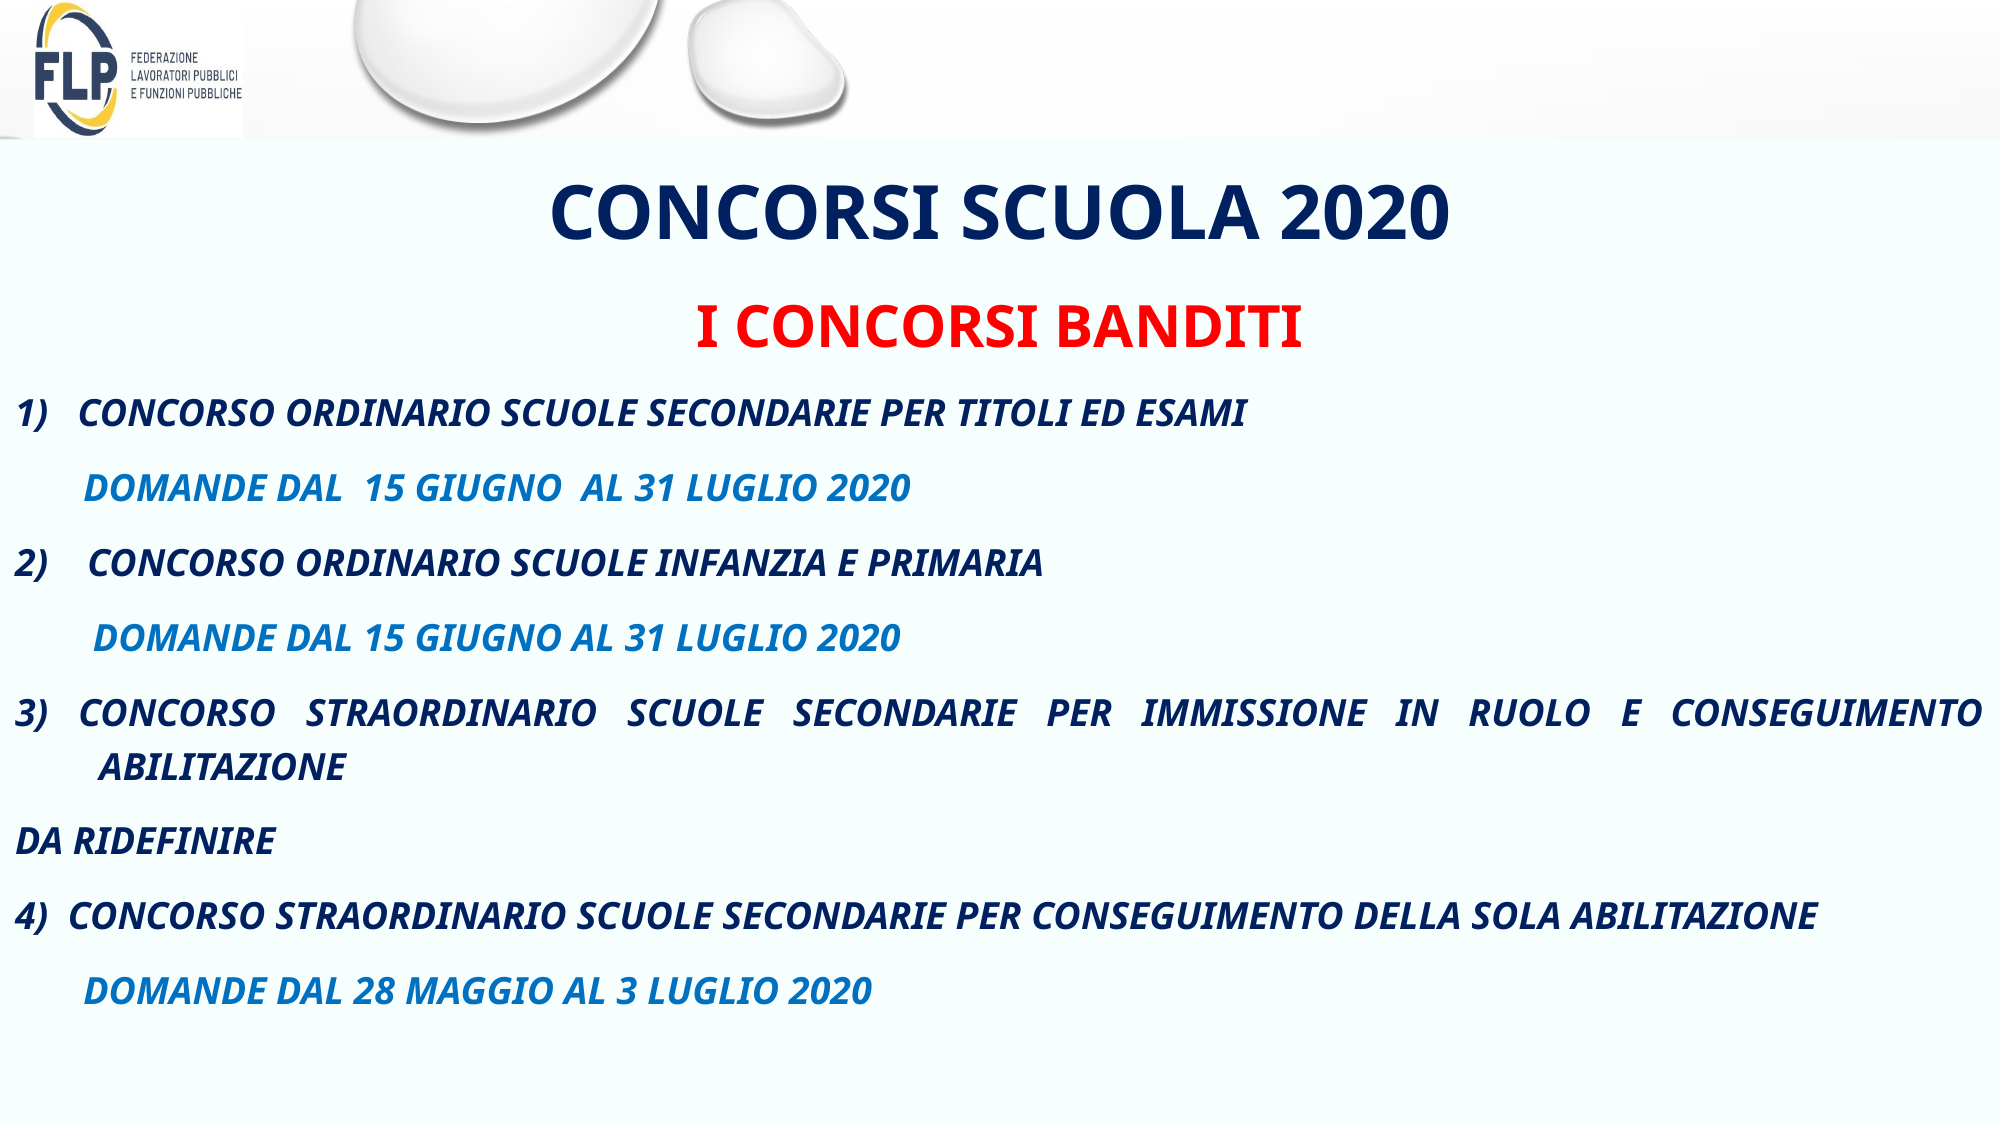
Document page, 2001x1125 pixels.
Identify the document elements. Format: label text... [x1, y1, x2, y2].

picture [0, 0, 2000, 139]
subtitle CONCORSI SCUOLA 2020 I CONCORSI BANDITI 1) CONCORSO ORDINARIO SCUOLE SECONDARIE PER TITOLI ED ESAMI Domande dal 15 GIUGNO al 31 luglio 2020 2) CONCORSO ORDINARIO SCUOLE INFANZIA E PRIMARIA DOMANDE DAL 15 GIUGNO AL 31 LUGLIO 2020 3) CONCORSO STRAORDINARIO SCUOLE SECONDARIE PER IMMISSIONE IN RUOLO E CONSEGUIMENTO ABILITAZIONE DA RIDEFINIRE 4) CONCORSO STRAORDINARIO SCUOLE SECONDARIE PER CONSEGUIMENTO DELLA SOLA ABILITAZIONE DOMANDE DAL 28 MAGGIO AL 3 LUGLIO 2020 [0, 139, 2000, 1125]
